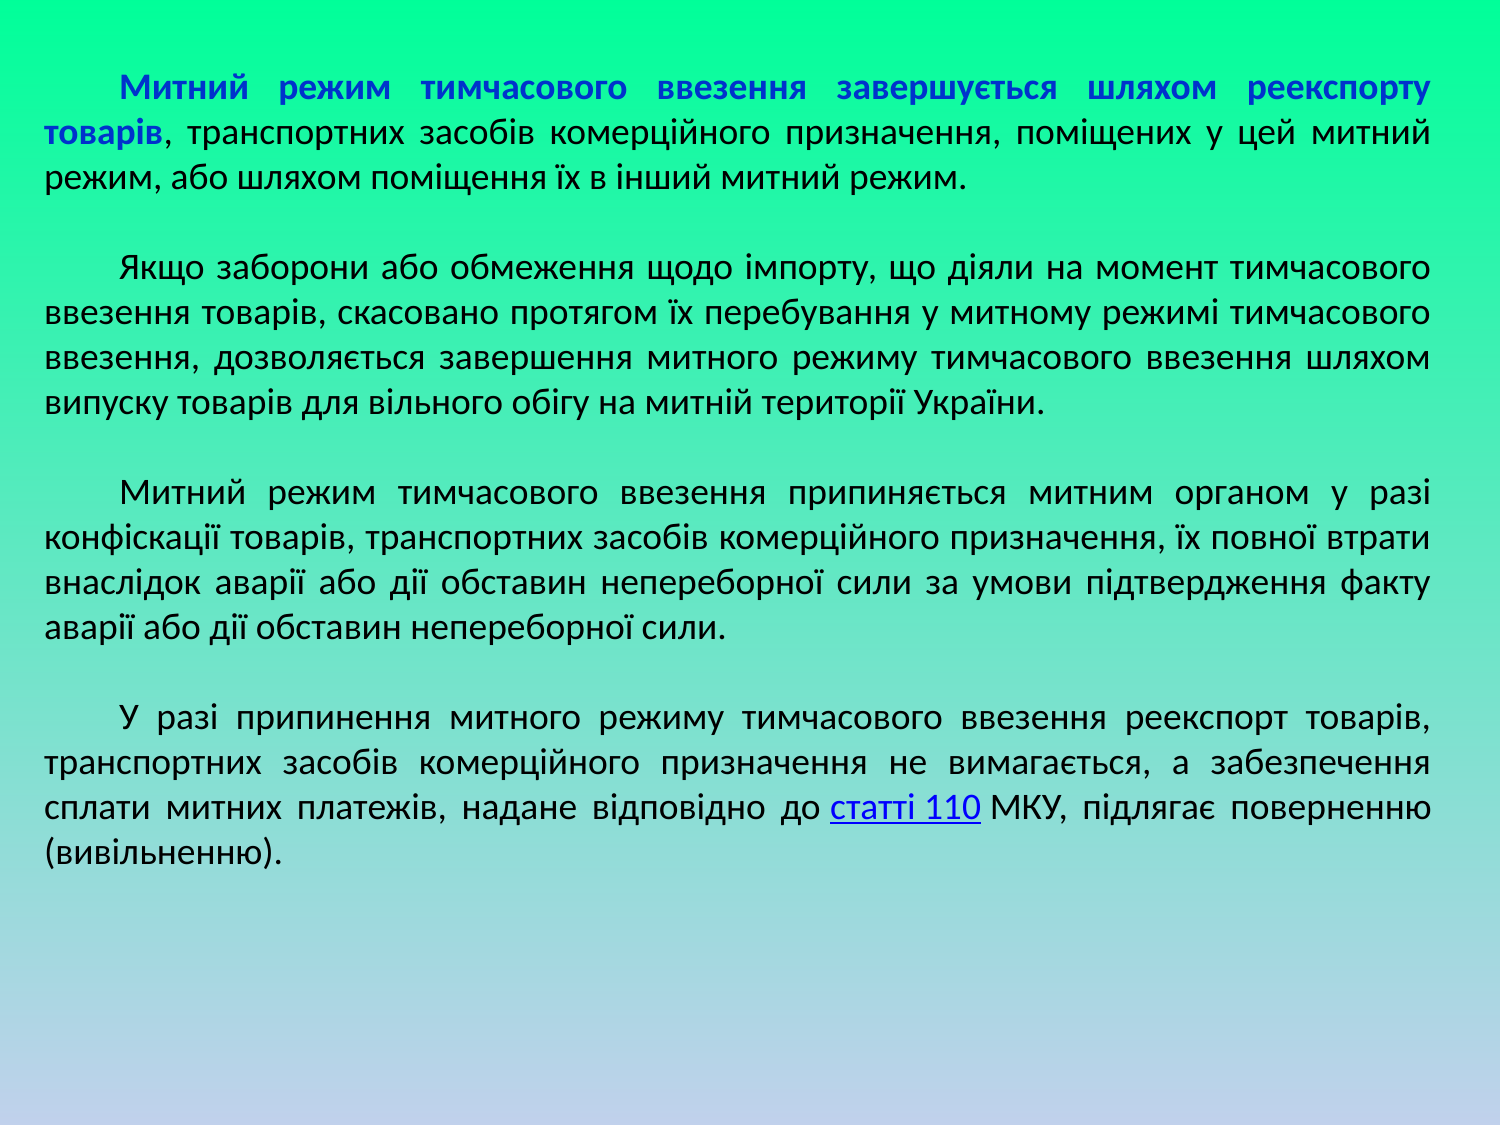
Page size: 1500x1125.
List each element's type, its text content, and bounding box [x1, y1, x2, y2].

text_box Митний режим тимчасового ввезення завершується шляхом реекспорту товарів, транспортних засобів комерційного призначення, поміщених у цей митний режим, або шляхом поміщення їх в інший митний режим. Якщо заборони або обмеження щодо імпорту, що діяли на момент тимчасового ввезення товарів, скасовано протягом їх перебування у митному режимі тимчасового ввезення, дозволяється завершення митного режиму тимчасового ввезення шляхом випуску товарів для вільного обігу на митній території України. Митний режим тимчасового ввезення припиняється митним органом у разі конфіскації товарів, транспортних засобів комерційного призначення, їх повної втрати внаслідок аварії або дії обставин непереборної сили за умови підтвердження факту аварії або дії обставин непереборної сили. У разі припинення митного режиму тимчасового ввезення реекспорт товарів, транспортних засобів комерційного призначення не вимагається, а забезпечення сплати митних платежів, надане відповідно до статті 110 МКУ, підлягає поверненню (вивільненню). [29, 54, 1447, 880]
